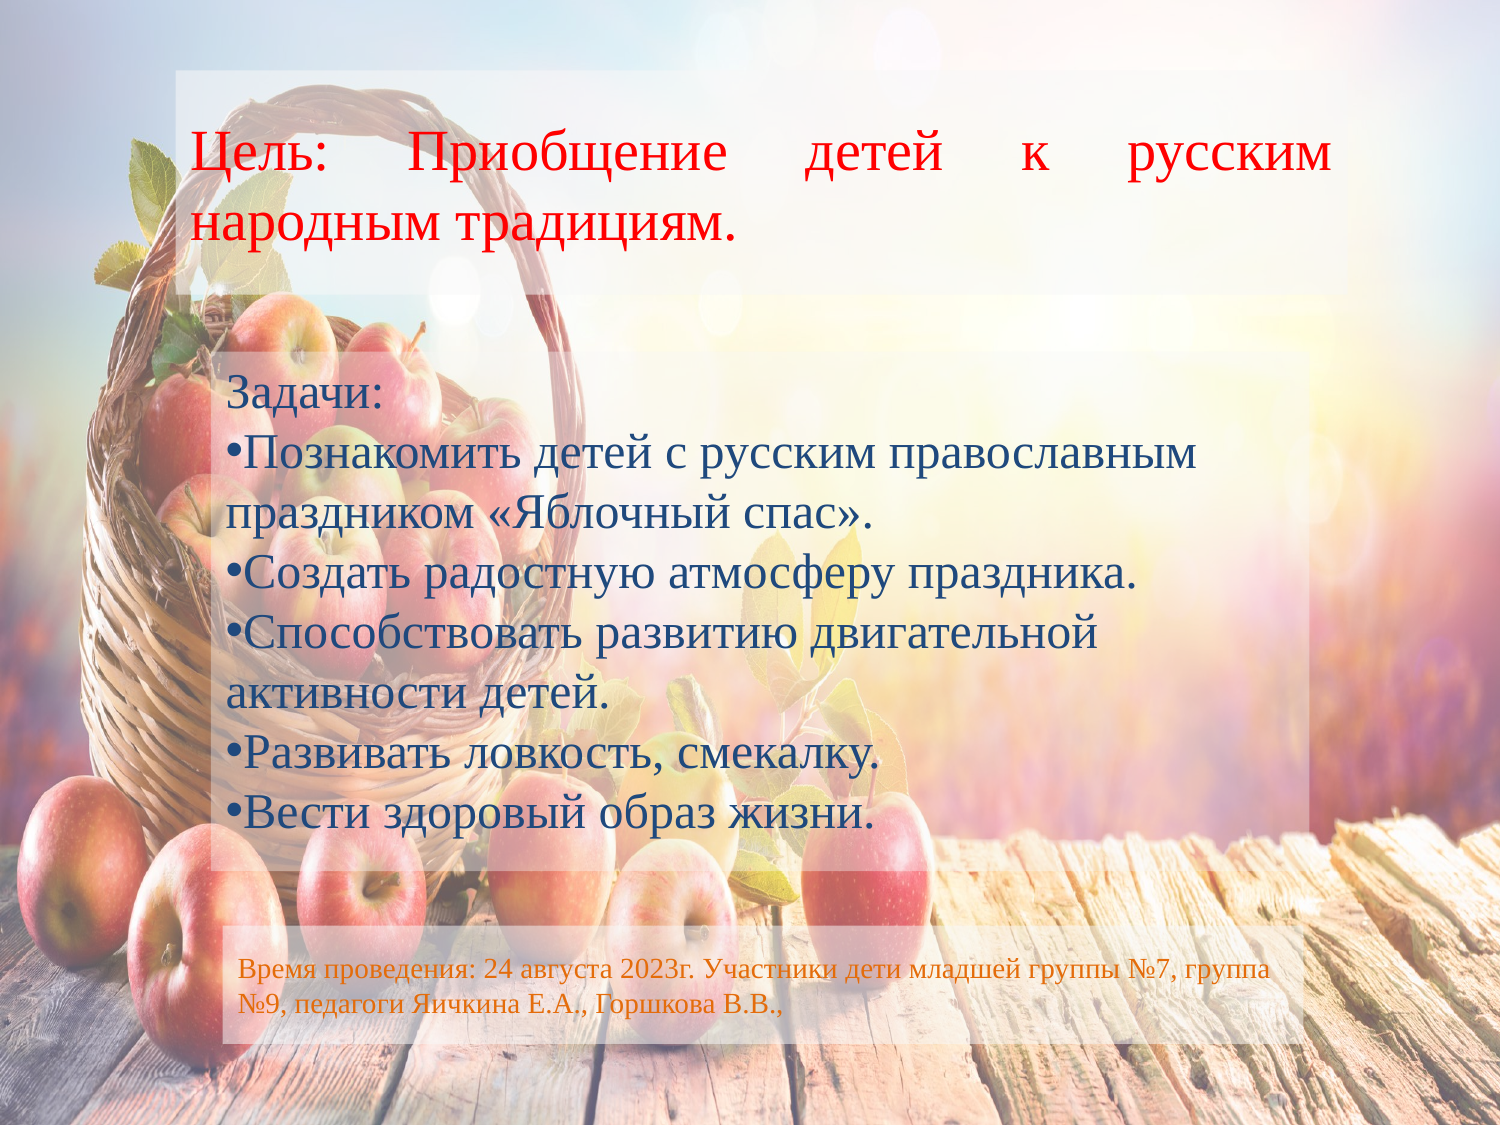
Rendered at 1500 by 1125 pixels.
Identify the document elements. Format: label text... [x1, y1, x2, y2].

text_box Цель: Приобщение детей к русским народным традициям. [174, 68, 1350, 297]
text_box Задачи: Познакомить детей с русским православным праздником «Яблочный спас». Создать радостную атмосферу праздника. Способствовать развитию двигательной активности детей. Развивать ловкость, смекалку. Вести здоровый образ жизни. [209, 349, 1311, 873]
text_box Время проведения: 24 августа 2023г. Участники дети младшей группы №7, группа №9, педагоги Яичкина Е.А., Горшкова В.В., [221, 924, 1305, 1046]
